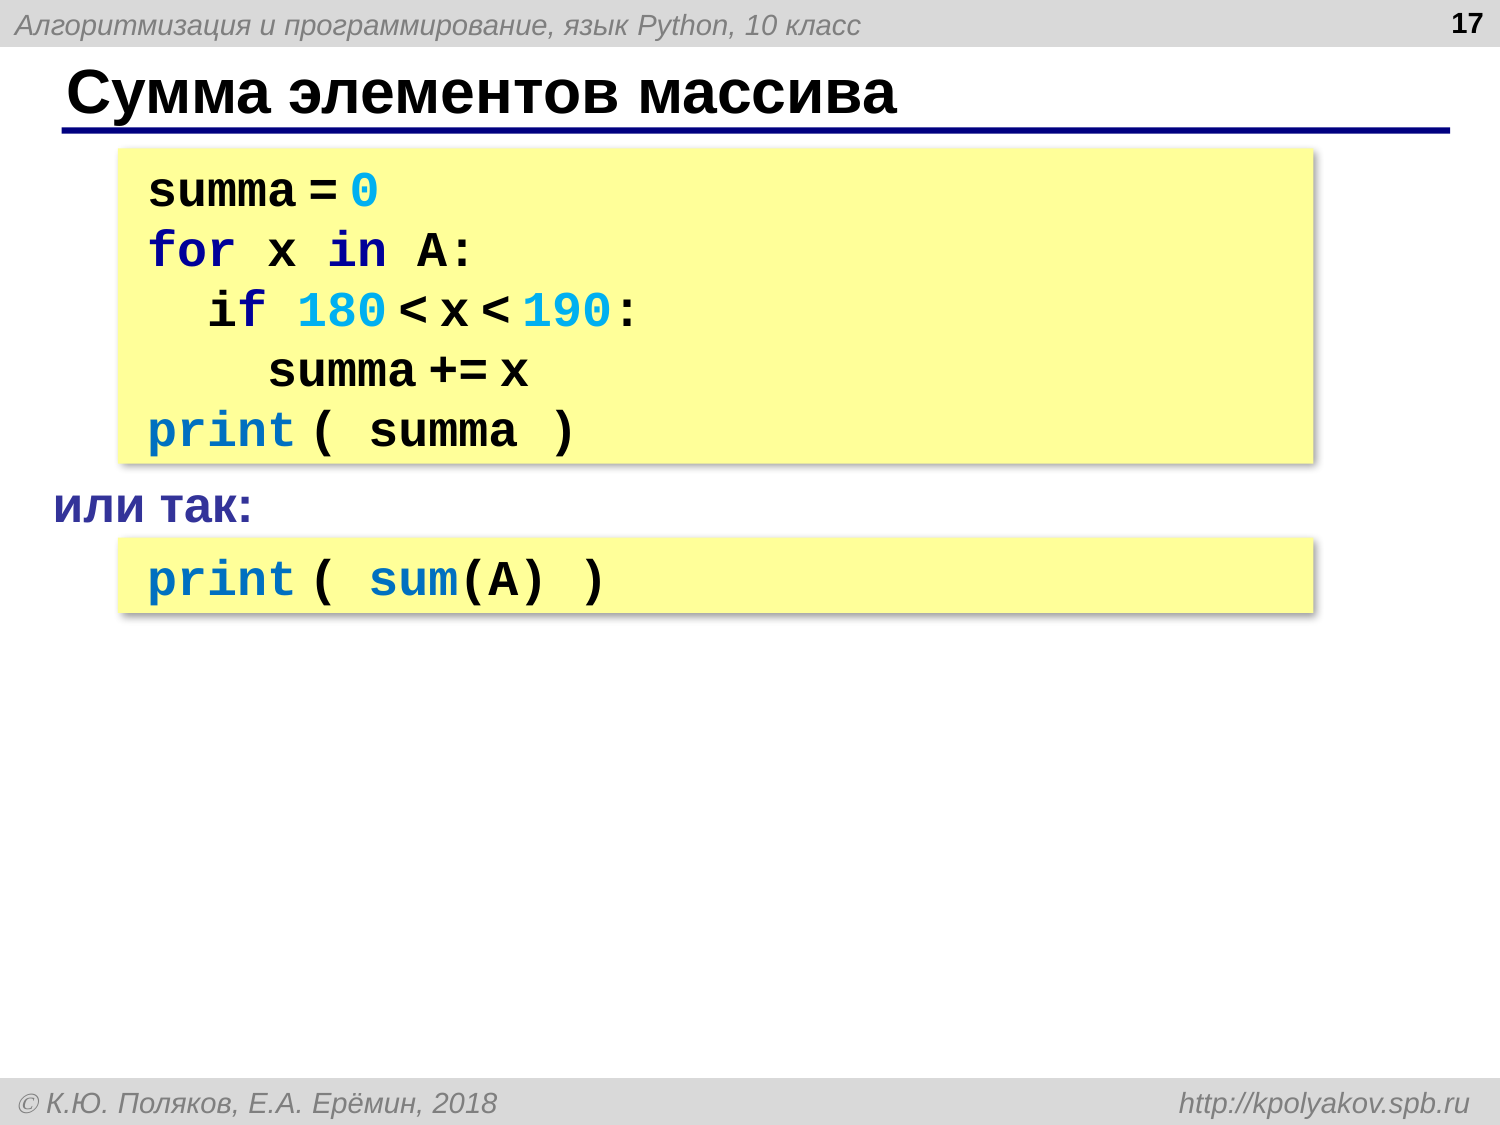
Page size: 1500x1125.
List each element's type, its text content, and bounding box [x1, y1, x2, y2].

text_box или так: [37, 465, 326, 540]
text_box print ( sum(A) ) [117, 537, 1314, 613]
text_box summa = 0 for x in A: if 180 < x < 190: summa += x print ( summa ) [117, 148, 1314, 464]
slide_number 17 [1148, 0, 1500, 75]
title Сумма элементов массива [51, 49, 1425, 127]
